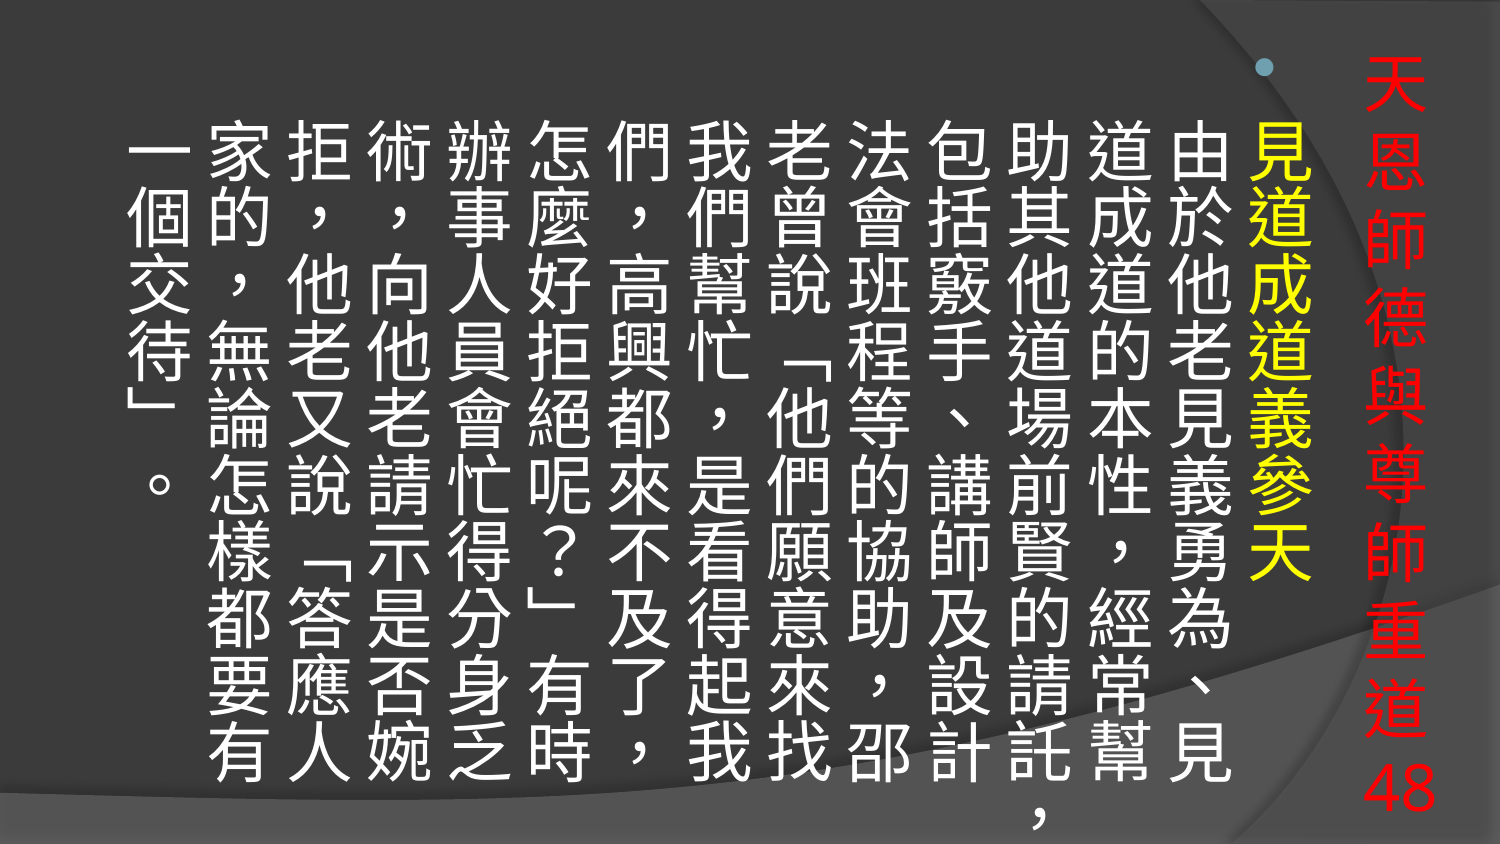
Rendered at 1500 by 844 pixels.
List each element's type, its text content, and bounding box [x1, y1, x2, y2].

title 天恩師德與尊師重道 48 [1340, 32, 1461, 836]
list 見道成道義參天 由於他老見義勇為、見道成道的本性，經常幫助其他道場前賢的請託，包括竅手、講師及設計法會班程等的協助，邵老曾說「他們願意來找我們幫忙，是看得起我們，高興都來不及了，怎麼好拒絕呢？」有時辦事人員會忙得分身乏術，向他老請示是否婉拒，他老又說「答應人家的，無論怎樣都要有一個交待」。 [29, 33, 1329, 812]
